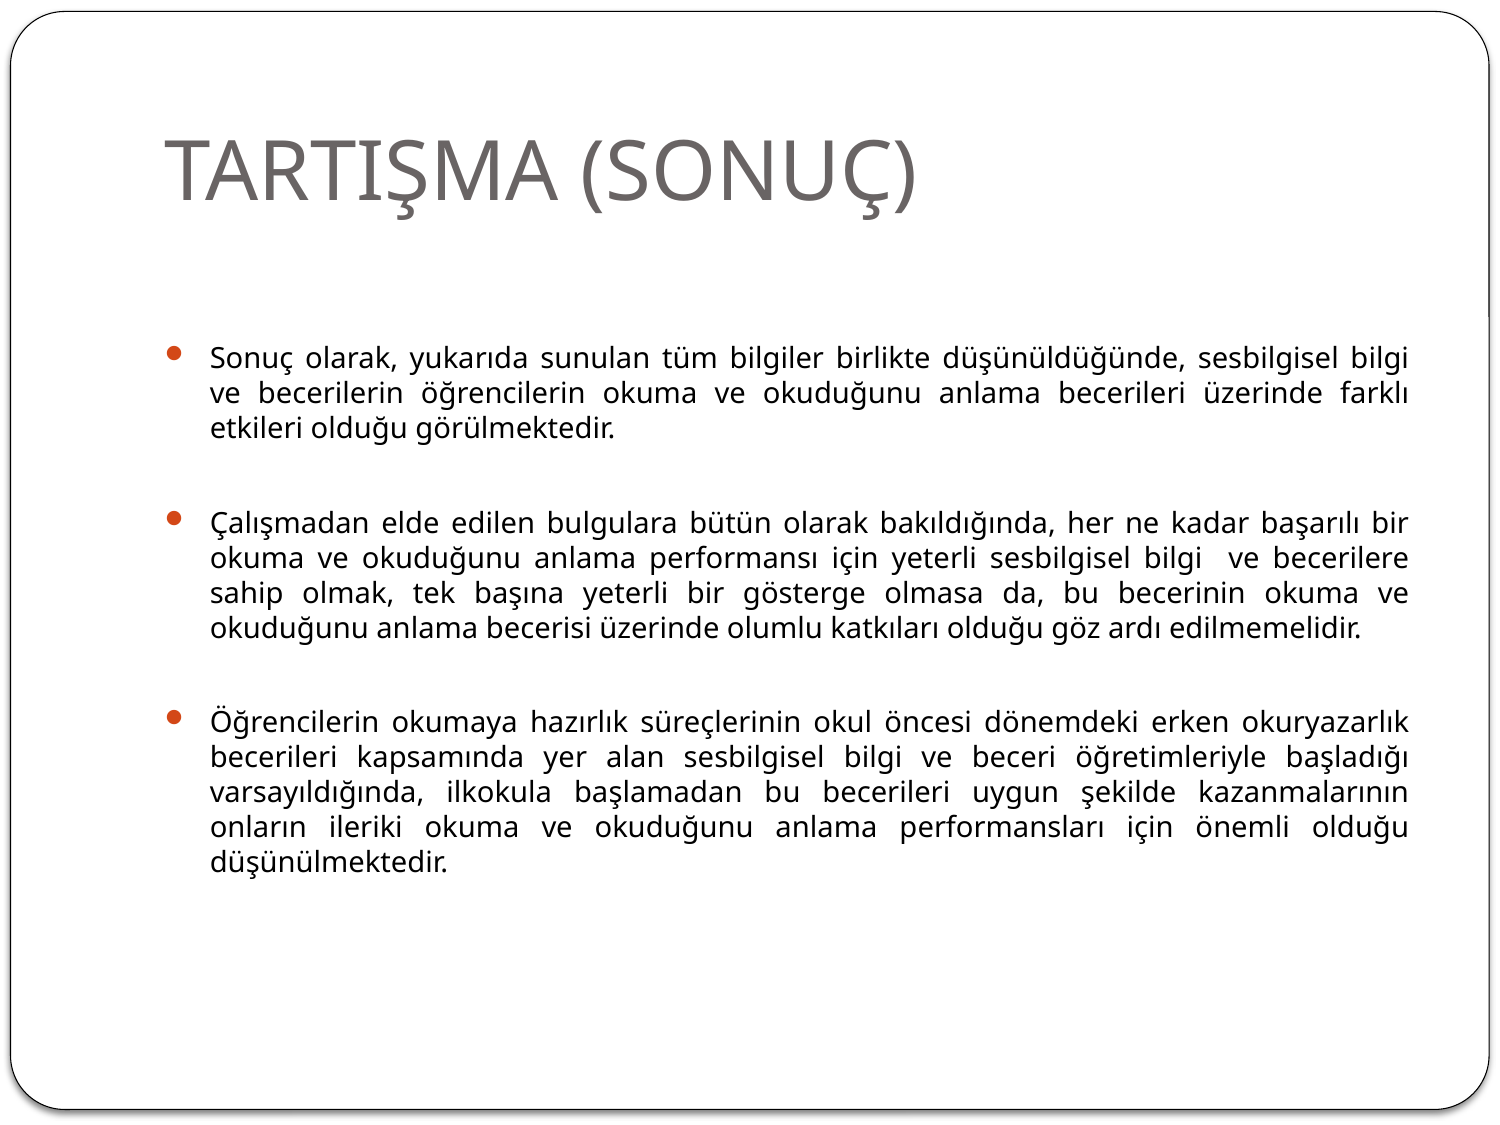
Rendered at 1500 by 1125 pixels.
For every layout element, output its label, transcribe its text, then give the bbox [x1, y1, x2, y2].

title TARTIŞMA (SONUÇ) [150, 45, 1425, 233]
list Sonuç olarak, yukarıda sunulan tüm bilgiler birlikte düşünüldüğünde, sesbilgisel bilgi ve becerilerin öğrencilerin okuma ve okuduğunu anlama becerileri üzerinde farklı etkileri olduğu görülmektedir. Çalışmadan elde edilen bulgulara bütün olarak bakıldığında, her ne kadar başarılı bir okuma ve okuduğunu anlama performansı için yeterli sesbilgisel bilgi ve becerilere sahip olmak, tek başına yeterli bir gösterge olmasa da, bu becerinin okuma ve okuduğunu anlama becerisi üzerinde olumlu katkıları olduğu göz ardı edilmemelidir. Öğrencilerin okumaya hazırlık süreçlerinin okul öncesi dönemdeki erken okuryazarlık becerileri kapsamında yer alan sesbilgisel bilgi ve beceri öğretimleriyle başladığı varsayıldığında, ilkokula başlamadan bu becerileri uygun şekilde kazanmalarının onların ileriki okuma ve okuduğunu anlama performansları için önemli olduğu düşünülmektedir. [150, 237, 1425, 988]
